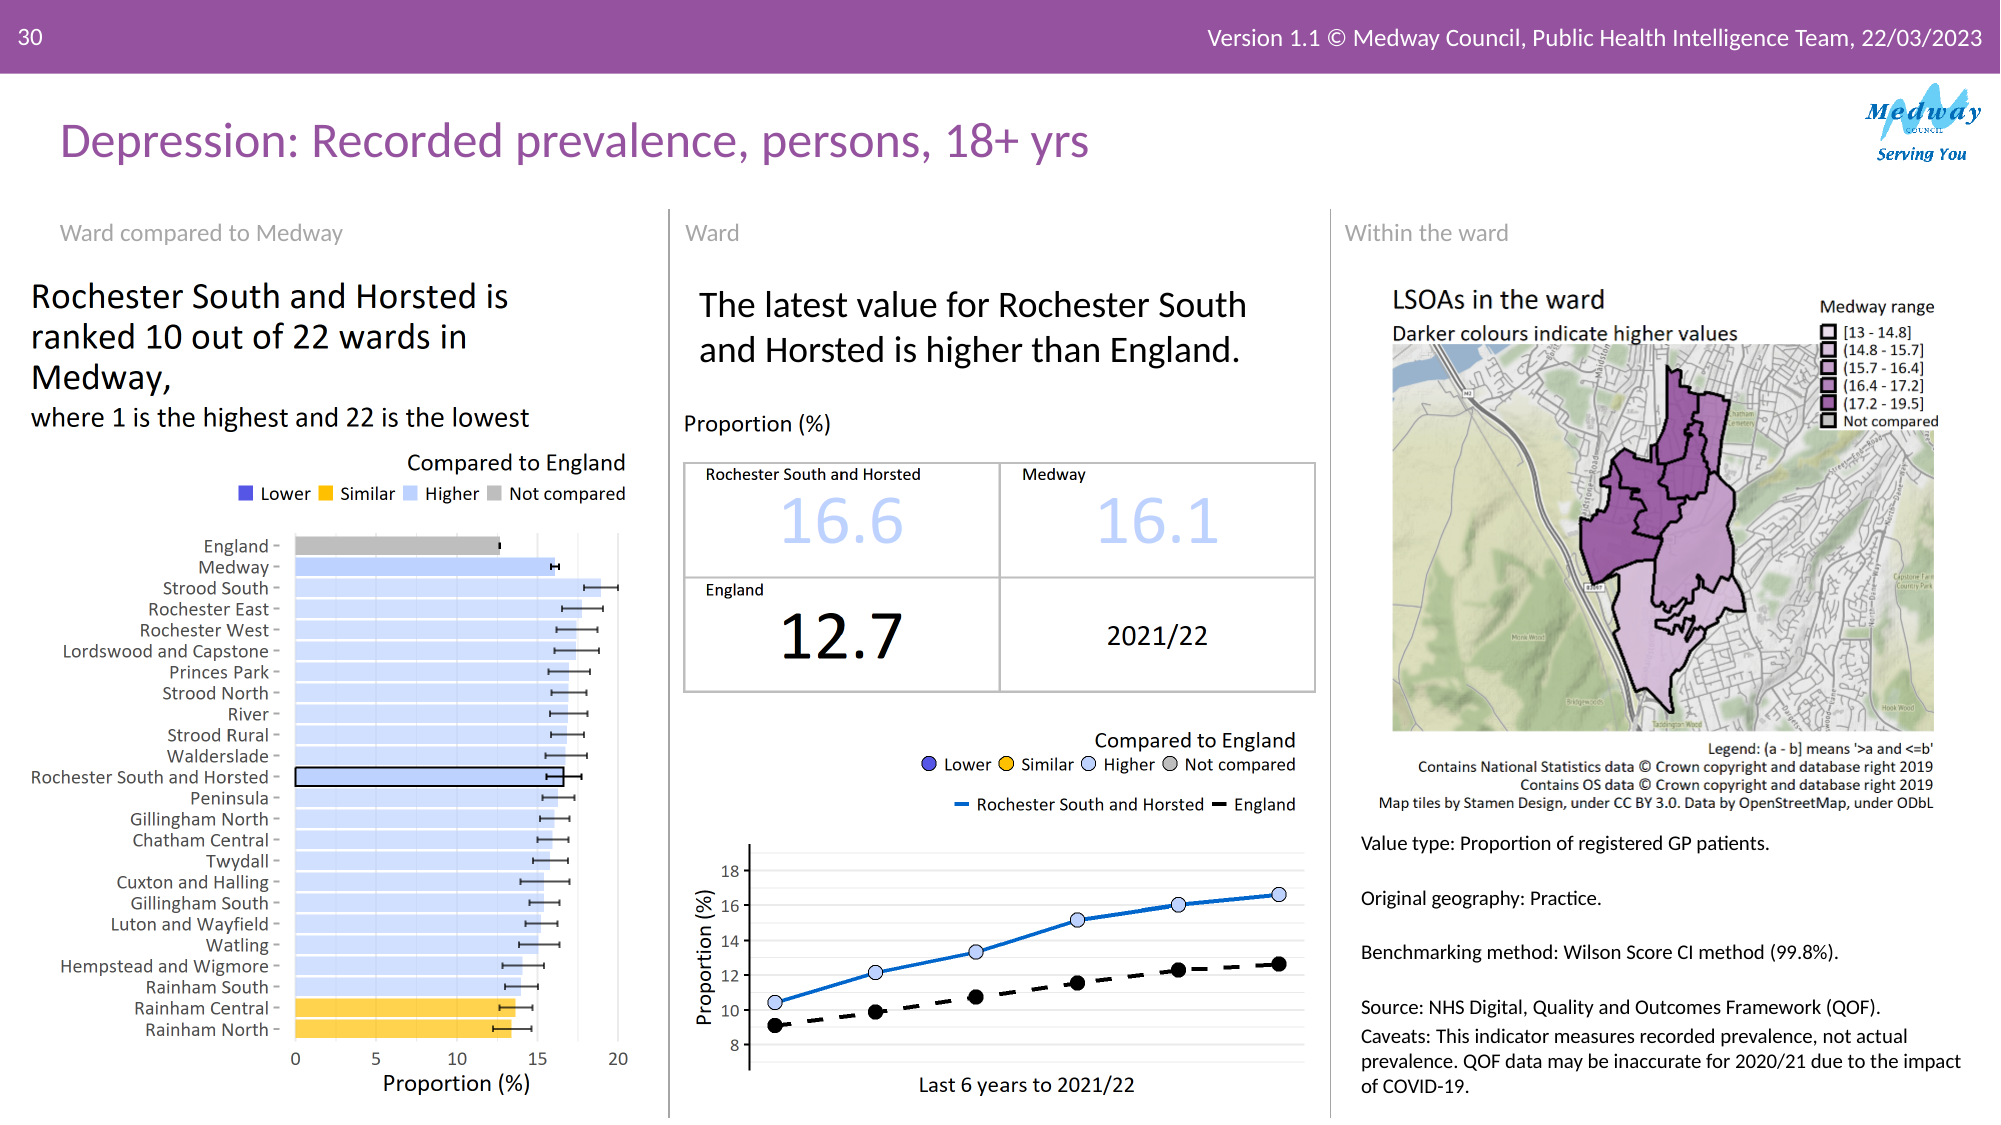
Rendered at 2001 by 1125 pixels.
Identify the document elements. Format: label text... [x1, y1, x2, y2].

picture [1866, 83, 1981, 162]
list The latest value for Rochester South and Horsted is higher than England. [684, 272, 1316, 386]
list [683, 403, 1316, 693]
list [1345, 278, 1981, 811]
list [19, 271, 646, 1107]
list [683, 710, 1316, 1107]
title Depression: Recorded prevalence, persons, 18+ yrs [45, 83, 1866, 191]
list Value type: Proportion of registered GP patients. Original geography: Practice. Benchmarking method: Wilson Score CI method (99.8%). Source: NHS Digital, Quality and Outcomes Framework (QOF). Caveats: This indicator measures recorded prevalence, not actual prevalence. QOF data may be inaccurate for 2020/21 due to the impact of COVID-19. [1346, 822, 1981, 1106]
list Version 1.1 © Medway Council, Public Health Intelligence Team, 22/03/2023 [881, 2, 2000, 72]
slide_number 30 [2, 5, 239, 66]
